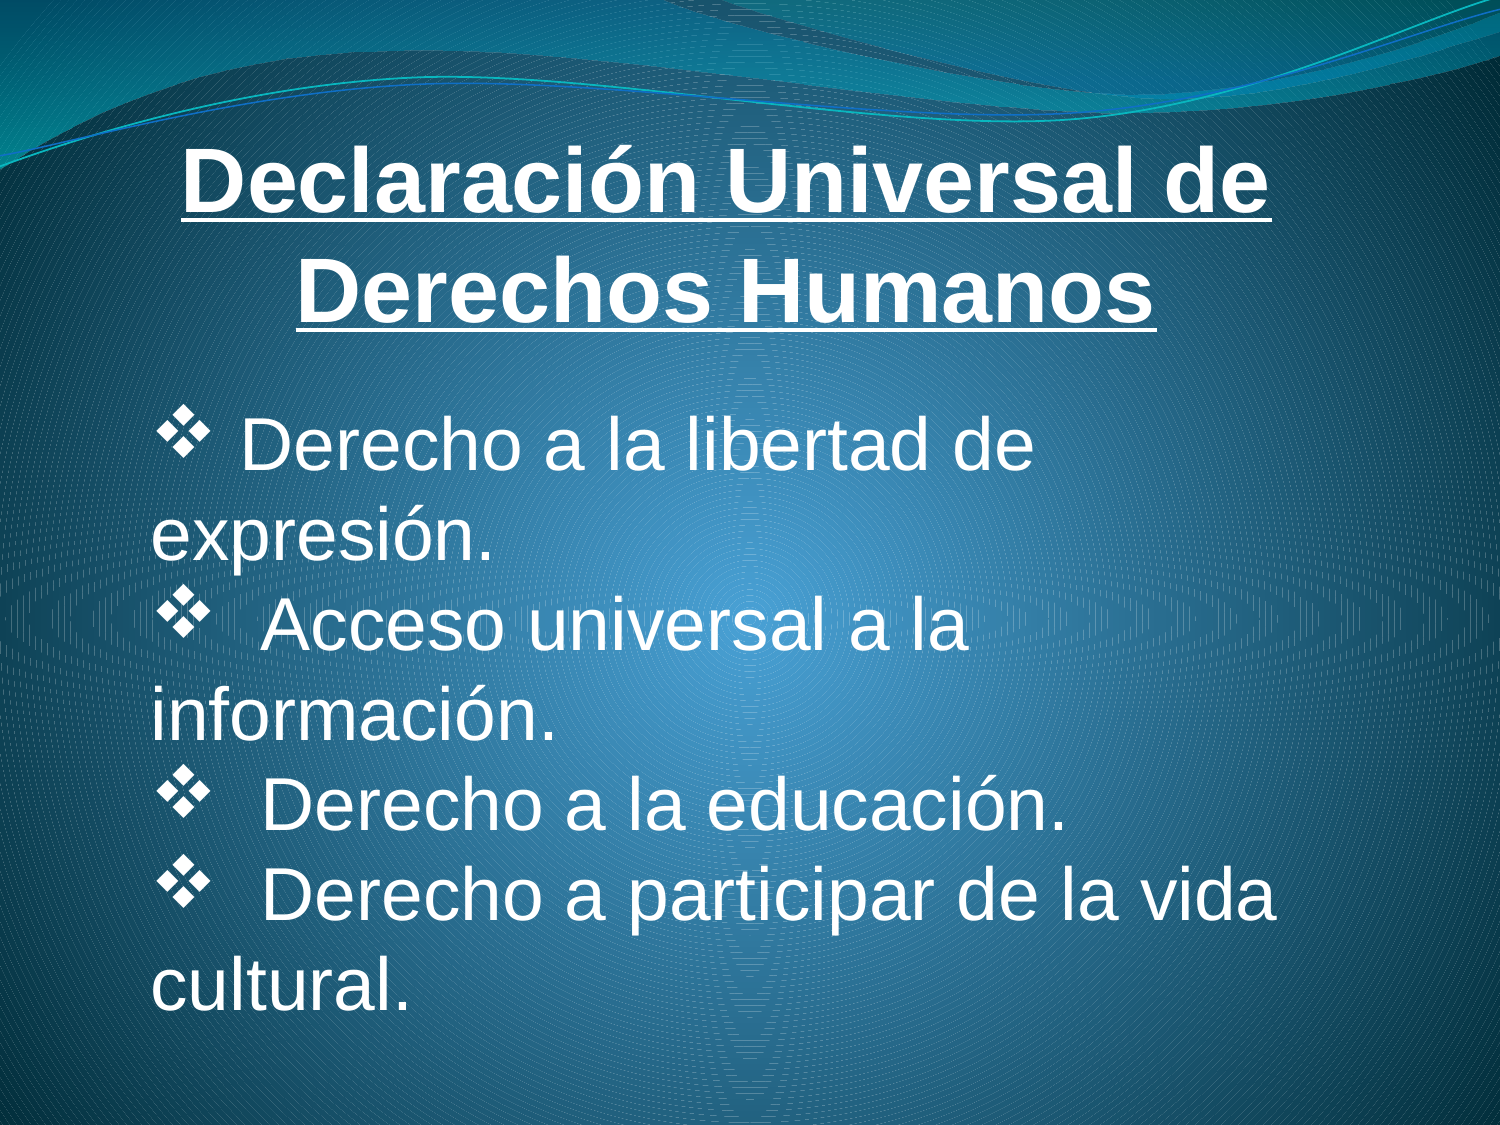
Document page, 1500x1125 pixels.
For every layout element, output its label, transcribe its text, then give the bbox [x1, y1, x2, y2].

text_box Declaración Universal de Derechos Humanos Derecho a la libertad de expresión. Acceso universal a la información. Derecho a la educación. Derecho a participar de la vida cultural. [135, 113, 1317, 1034]
